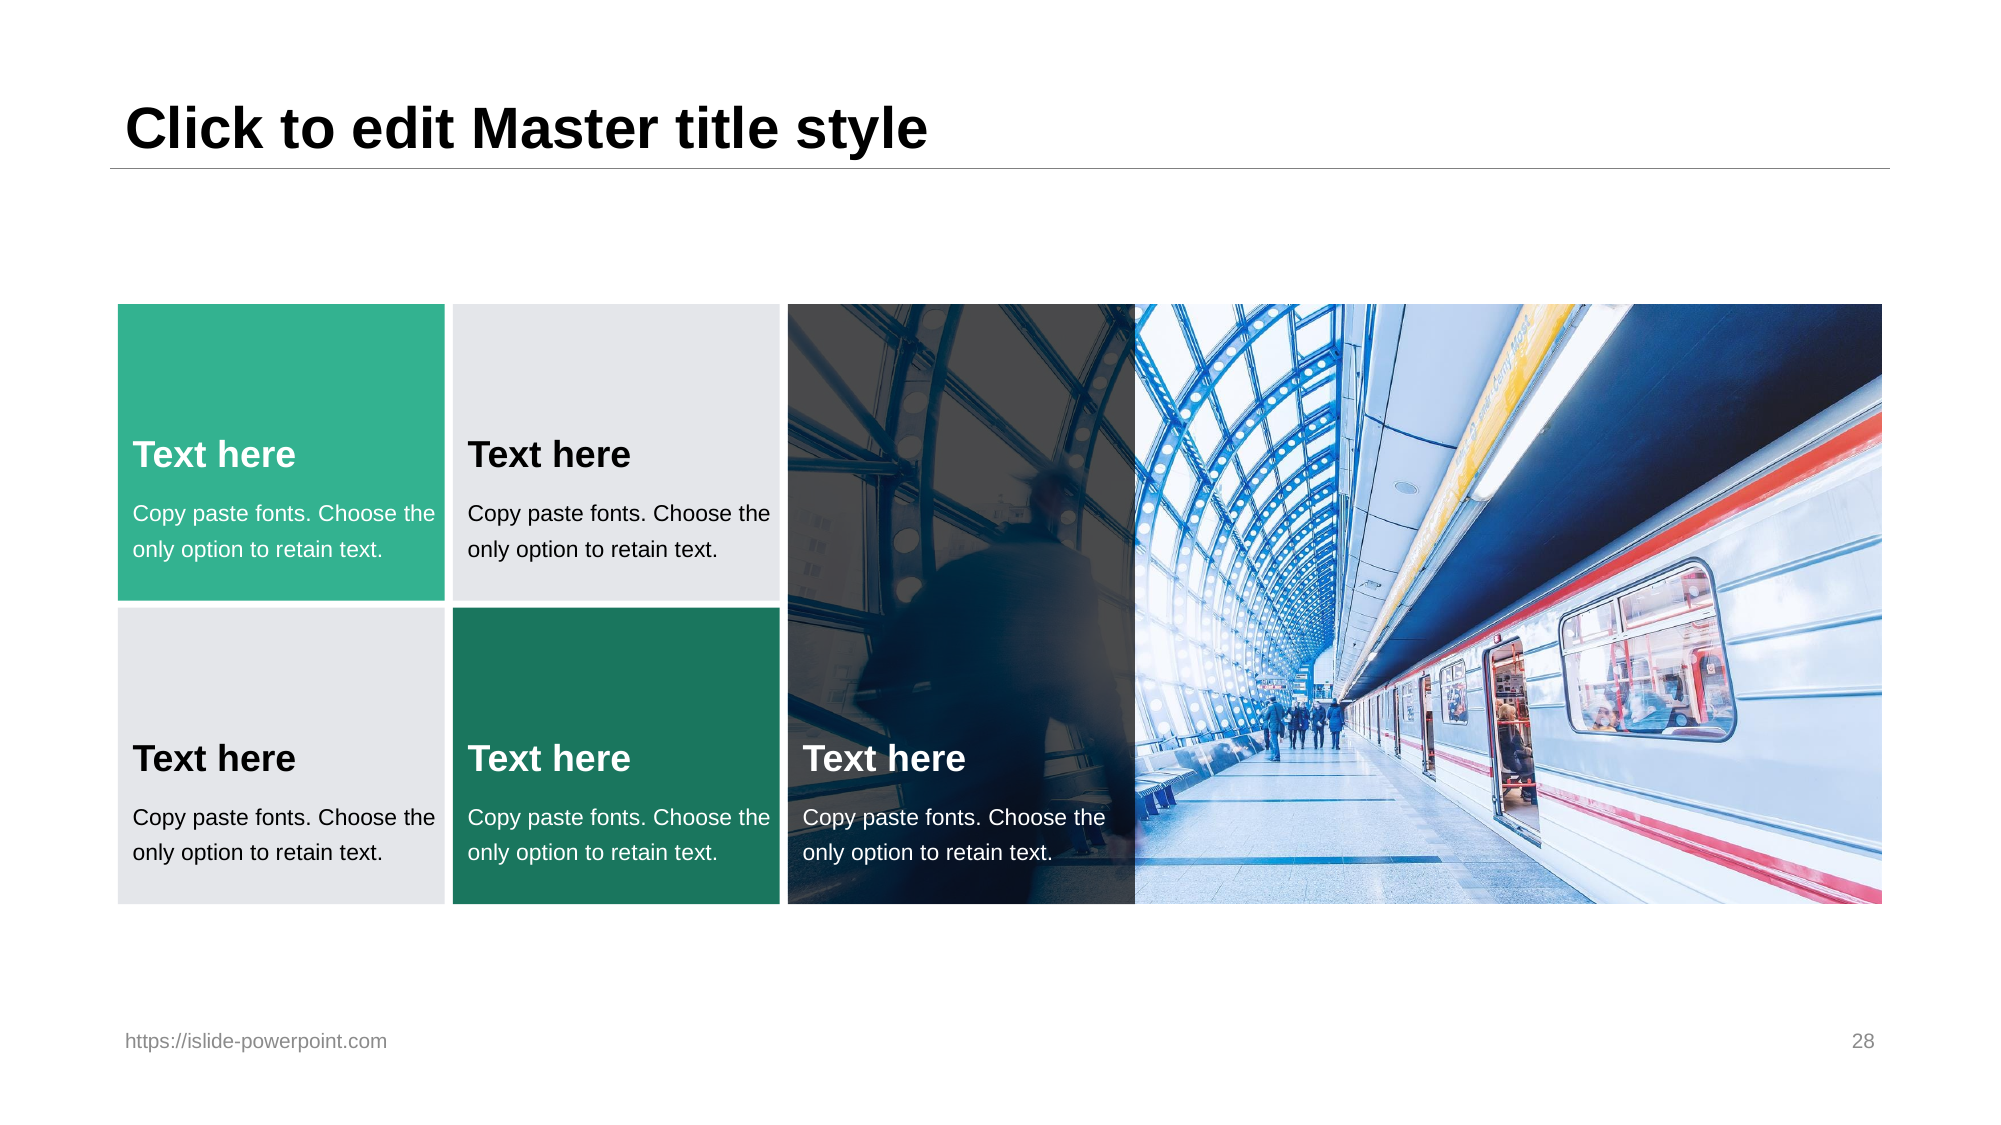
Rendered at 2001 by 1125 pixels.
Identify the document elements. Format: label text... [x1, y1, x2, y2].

title Click to edit Master title style [109, 0, 1890, 169]
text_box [117, 304, 1883, 905]
slide_number 28 [1412, 1023, 1890, 1058]
footer https://islide-powerpoint.com [109, 1023, 790, 1058]
